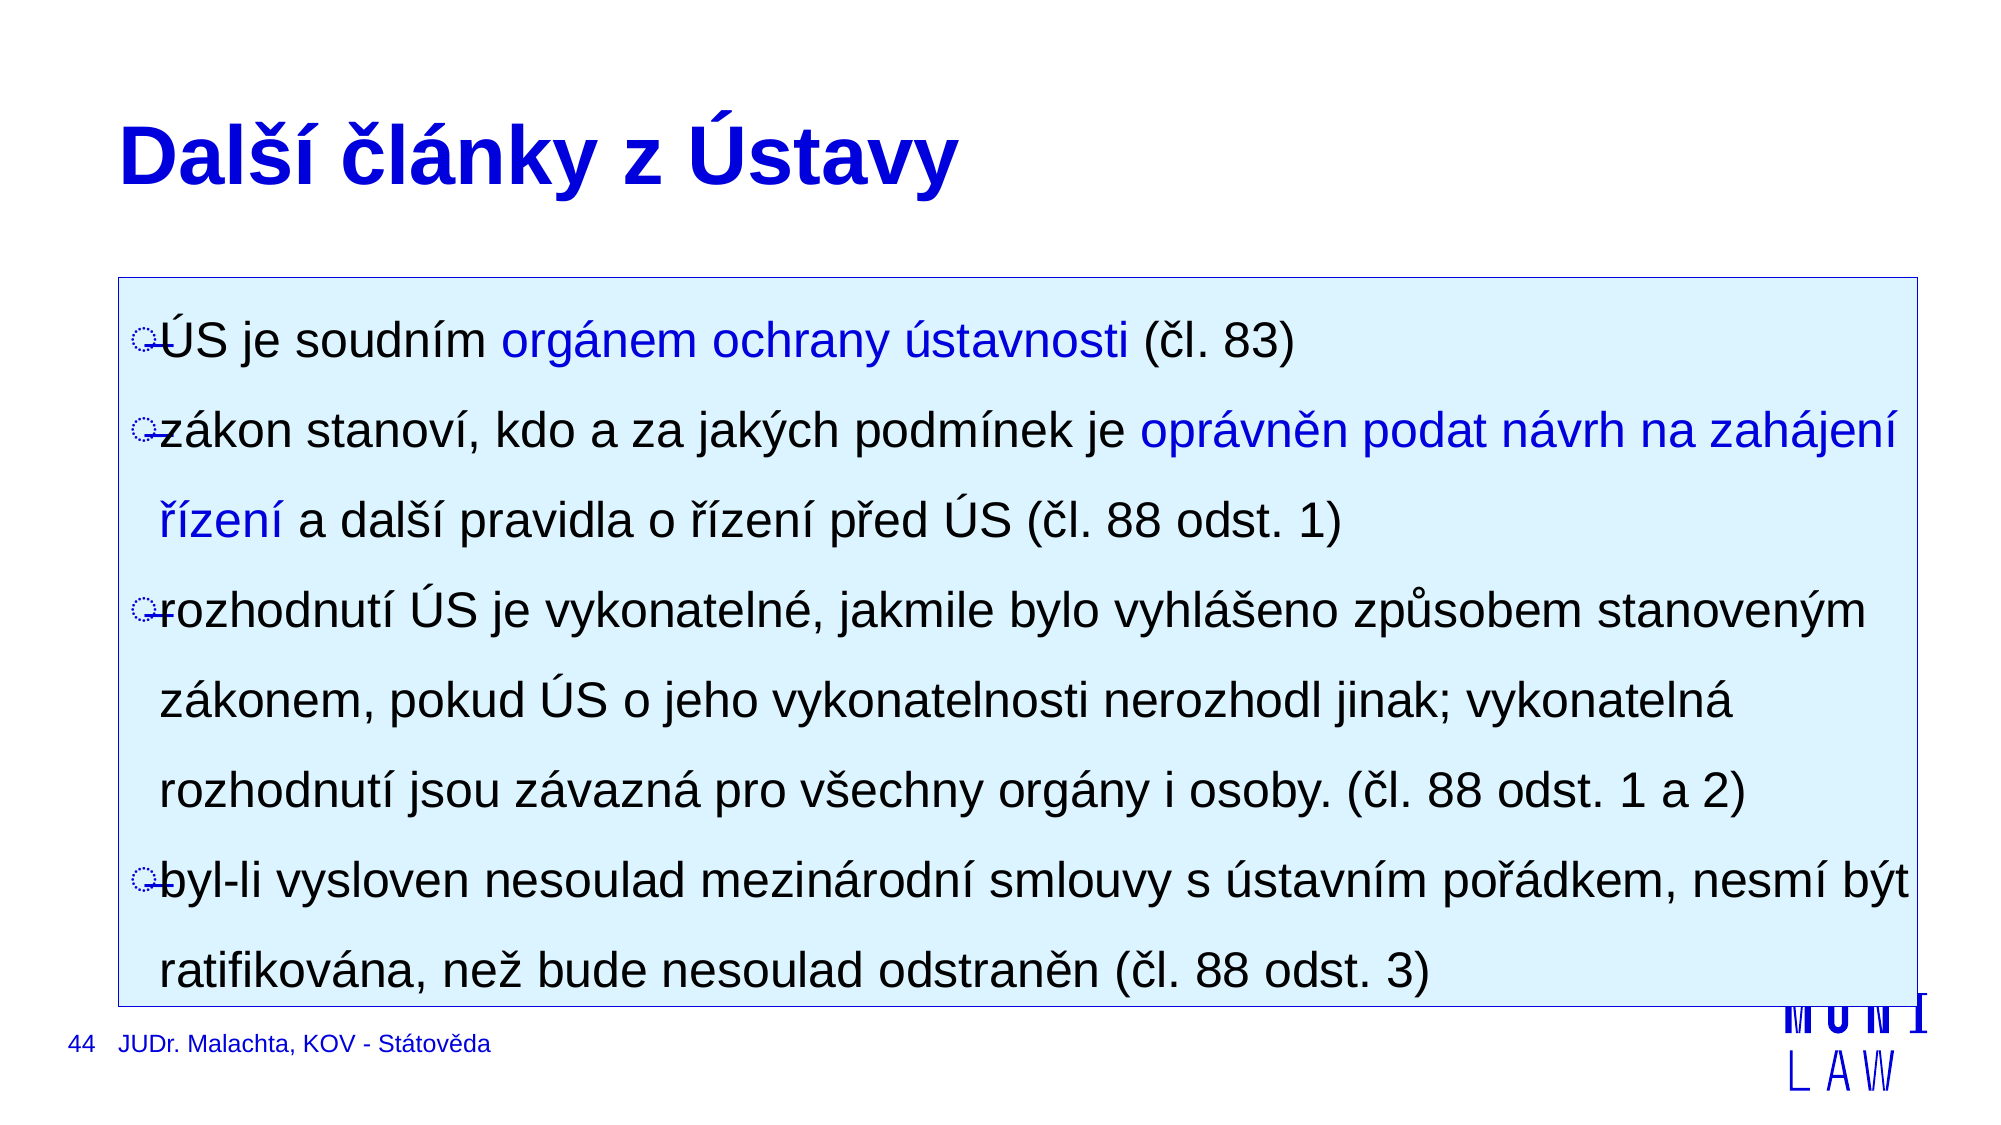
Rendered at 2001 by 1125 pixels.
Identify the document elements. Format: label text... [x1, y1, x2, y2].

slide_number 44 [67, 1021, 110, 1063]
footer JUDr. Malachta, KOV - Státověda [118, 1021, 1418, 1063]
title Další články z Ústavy [118, 118, 1883, 193]
list ÚS je soudním orgánem ochrany ústavnosti (čl. 83) zákon stanoví, kdo a za jakých podmínek je oprávněn podat návrh na zahájení řízení a další pravidla o řízení před ÚS (čl. 88 odst. 1) rozhodnutí ÚS je vykonatelné, jakmile bylo vyhlášeno způsobem stanoveným zákonem, pokud ÚS o jeho vykonatelnosti nerozhodl jinak; vykonatelná rozhodnutí jsou závazná pro všechny orgány i osoby. (čl. 88 odst. 1 a 2) byl-li vysloven nesoulad mezinárodní smlouvy s ústavním pořádkem, nesmí být ratifikována, než bude nesoulad odstraněn (čl. 88 odst. 3) [118, 277, 1918, 1007]
